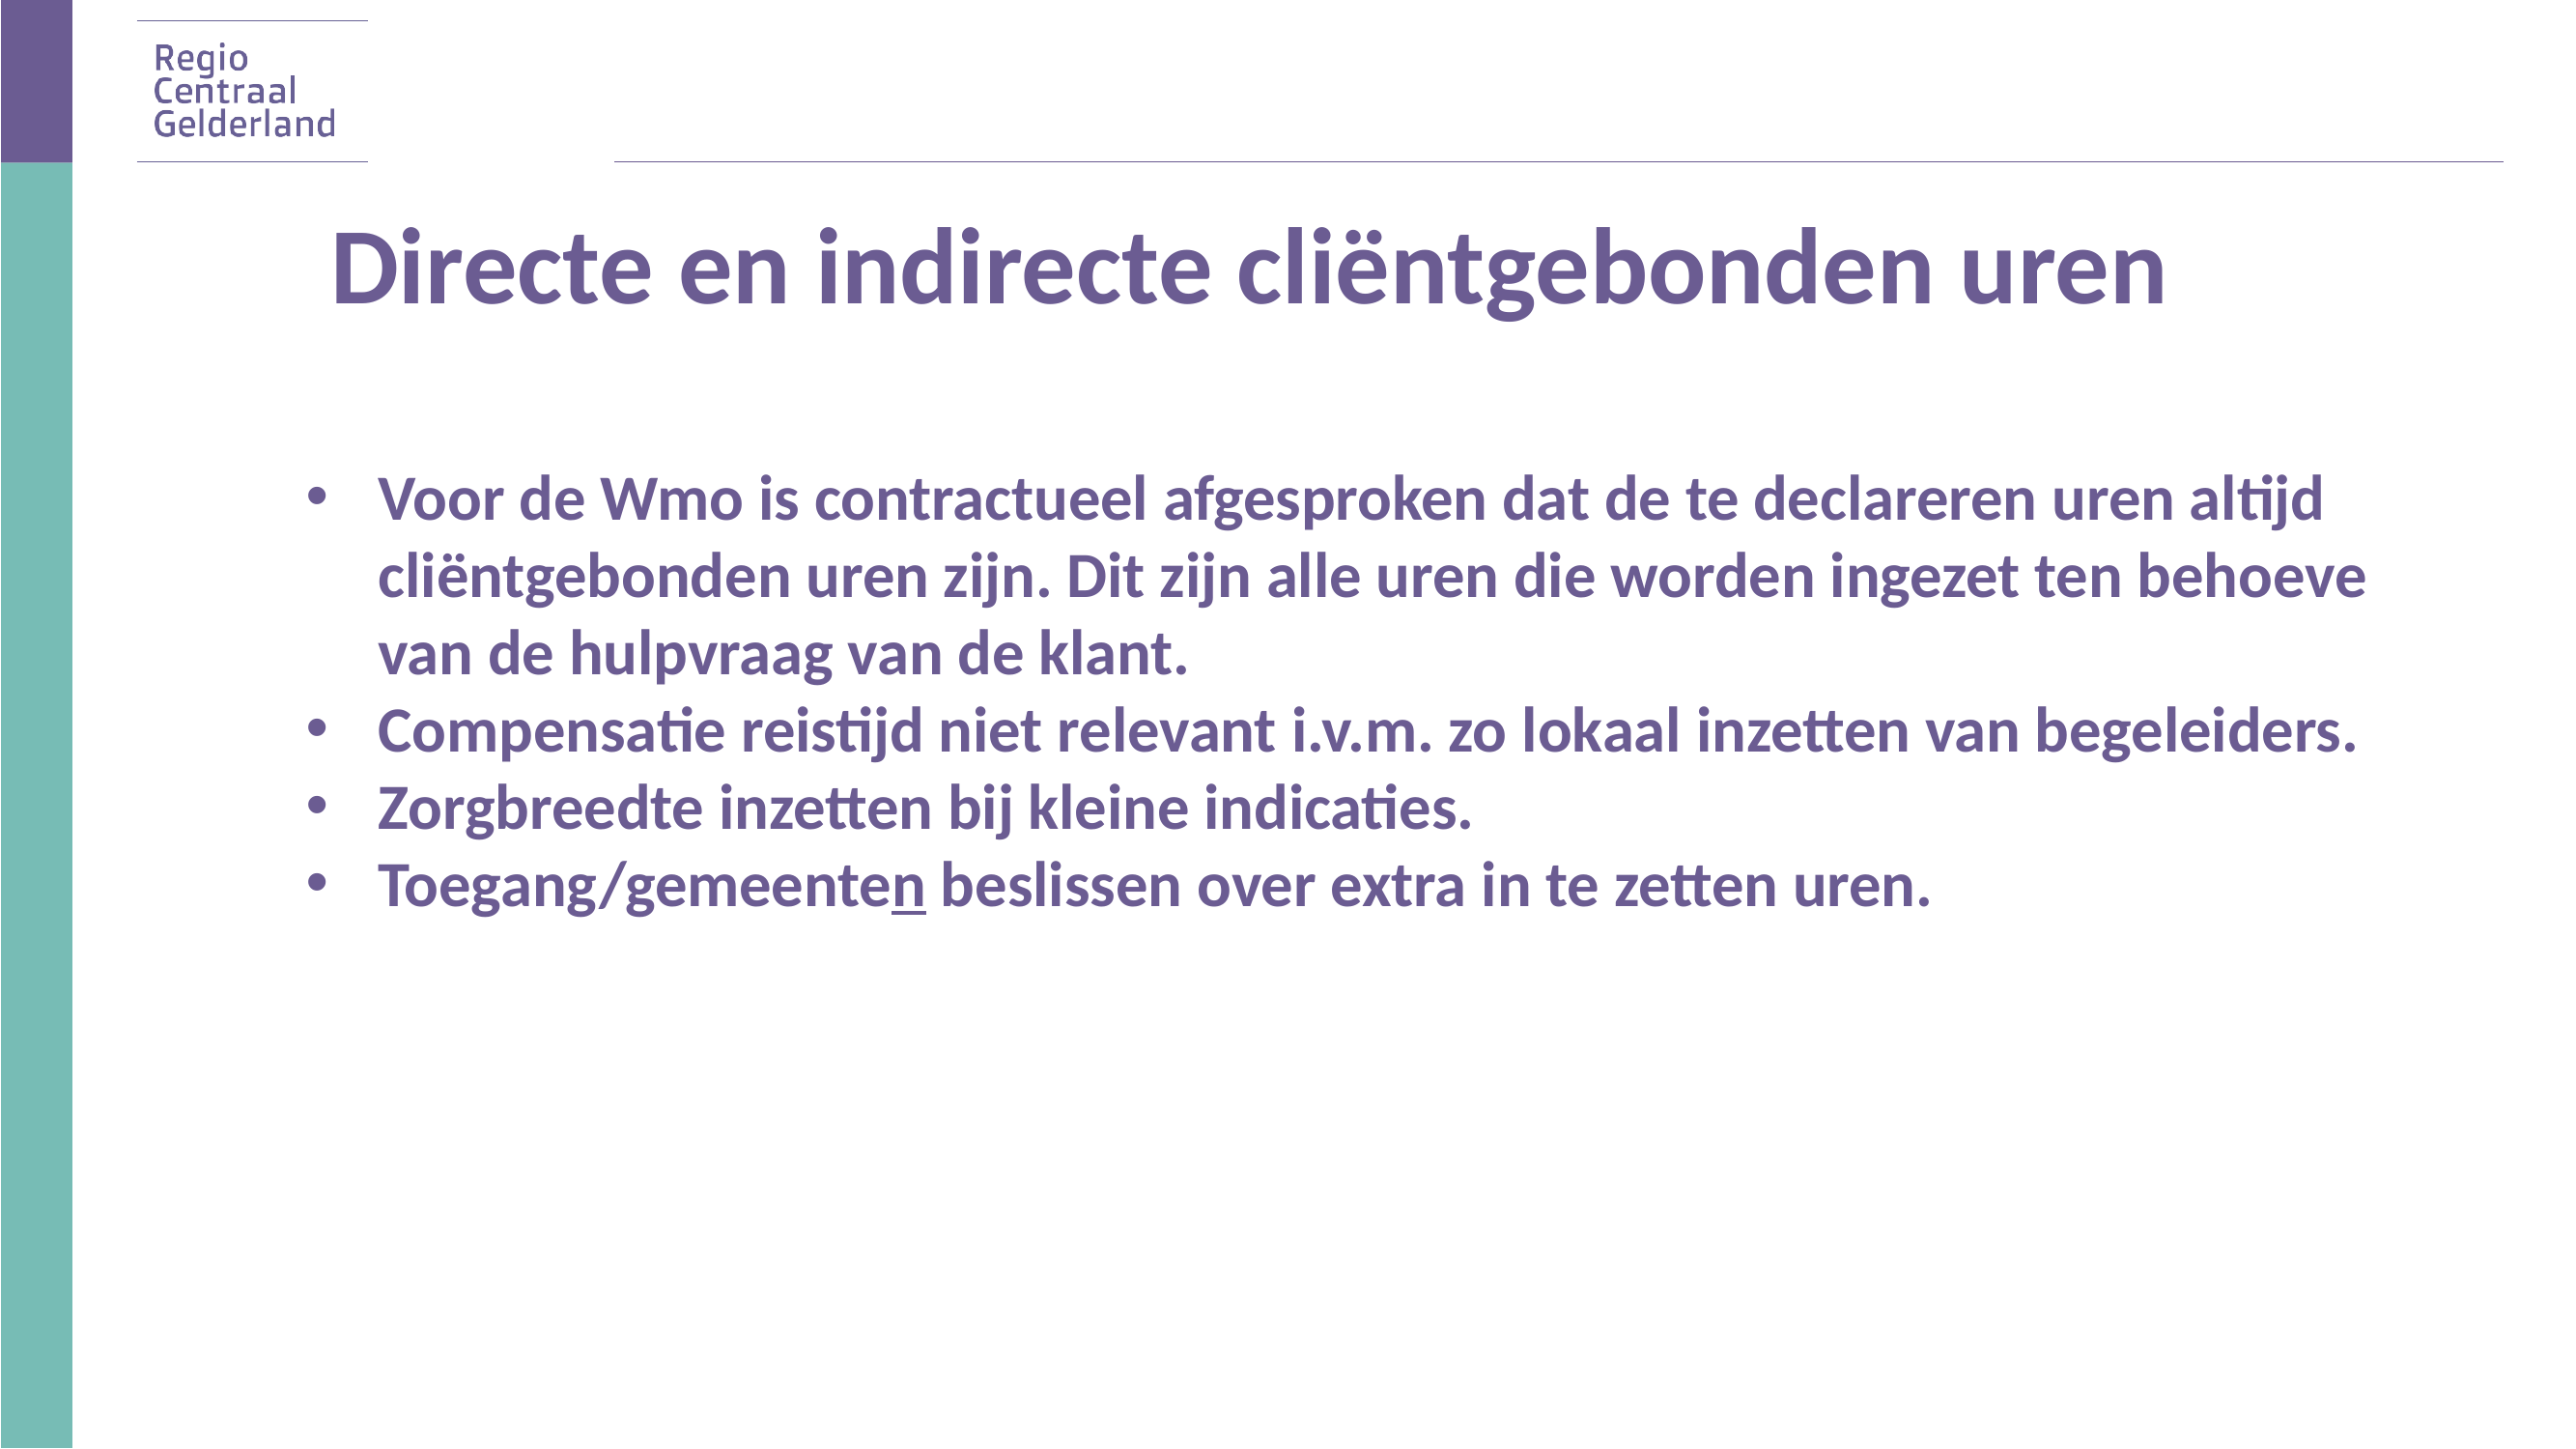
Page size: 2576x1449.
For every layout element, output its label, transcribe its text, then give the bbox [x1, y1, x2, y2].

picture [155, 43, 334, 138]
text_box Directe en indirecte cliëntgebonden uren Voor de Wmo is contractueel afgesproken dat de te declareren uren altijd cliëntgebonden uren zijn. Dit zijn alle uren die worden ingezet ten behoeve van de hulpvraag van de klant. Compensatie reistijd niet relevant i.v.m. zo lokaal inzetten van begeleiders. Zorgbreedte inzetten bij kleine indicaties. Toegang/gemeenten beslissen over extra in te zetten uren. [303, 193, 2429, 1295]
